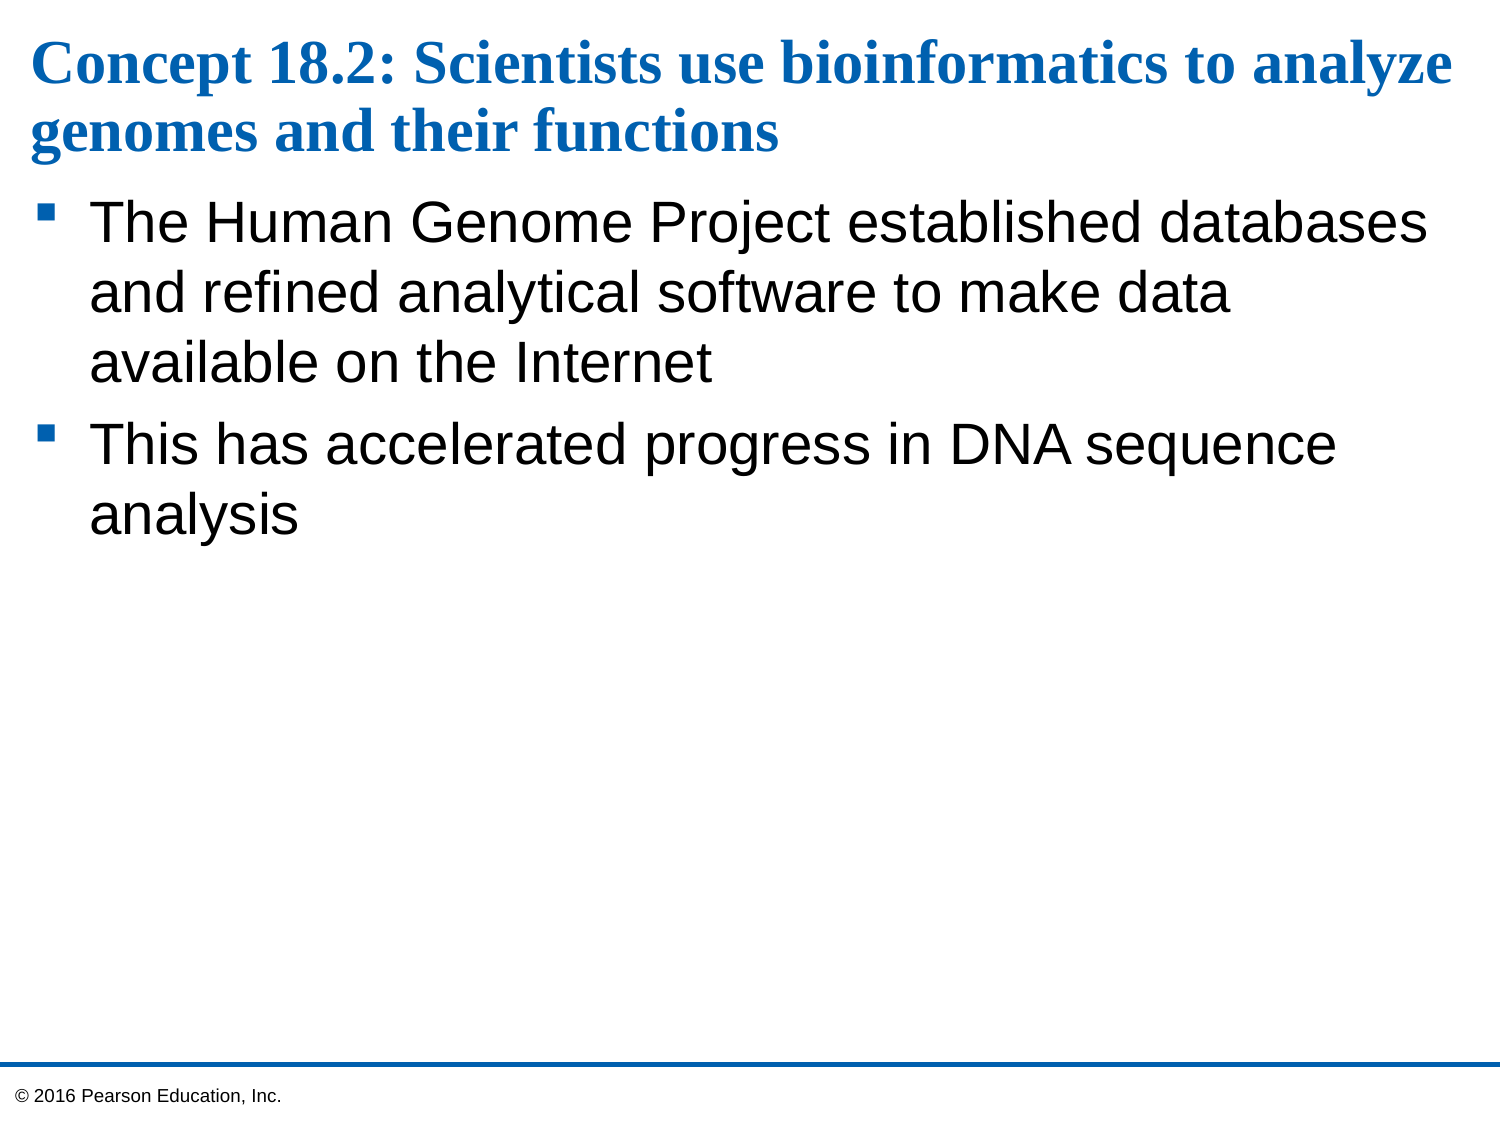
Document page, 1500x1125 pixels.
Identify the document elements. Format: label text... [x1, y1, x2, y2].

list The Human Genome Project established databases and refined analytical software to make data available on the Internet This has accelerated progress in DNA sequence analysis [23, 184, 1464, 1043]
title Concept 18.2: Scientists use bioinformatics to analyze genomes and their functions [29, 29, 1470, 165]
footer © 2016 Pearson Education, Inc. [0, 1064, 507, 1125]
